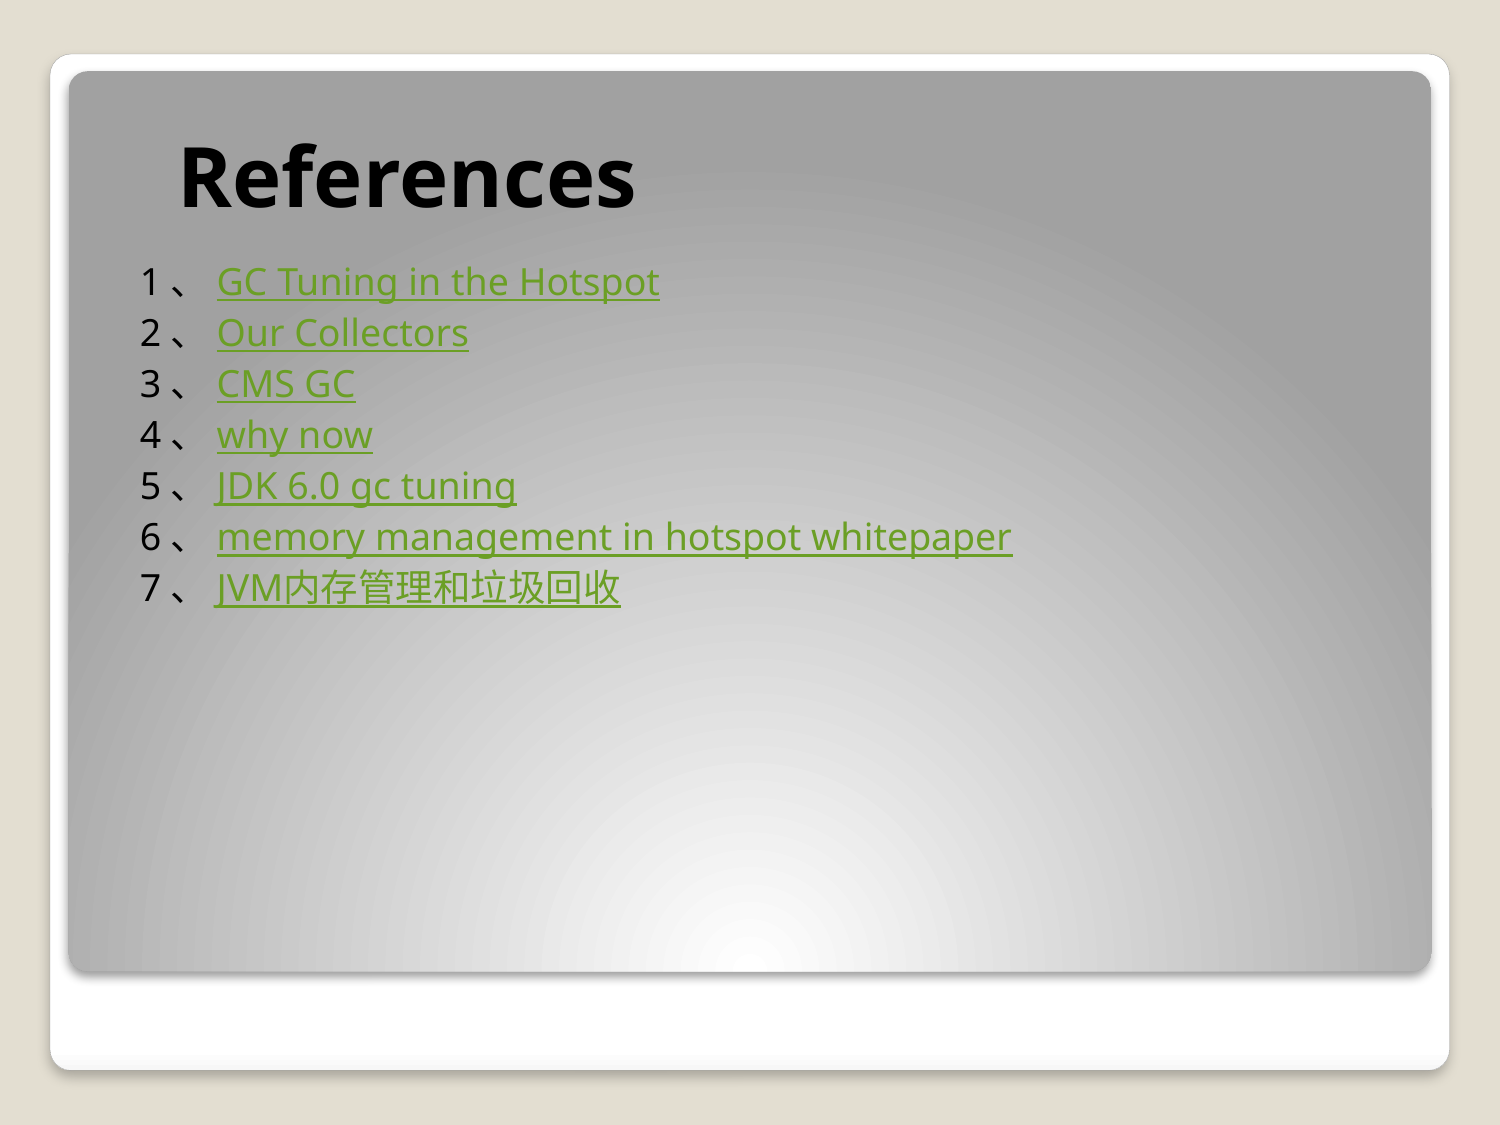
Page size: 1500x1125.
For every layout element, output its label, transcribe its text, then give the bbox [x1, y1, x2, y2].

text_box 1、GC Tuning in the Hotspot 2、Our Collectors 3、CMS GC 4、why now 5、JDK 6.0 gc tuning 6、memory management in hotspot whitepaper 7、JVM内存管理和垃圾回收 [105, 250, 1407, 626]
text_box References [162, 117, 652, 232]
